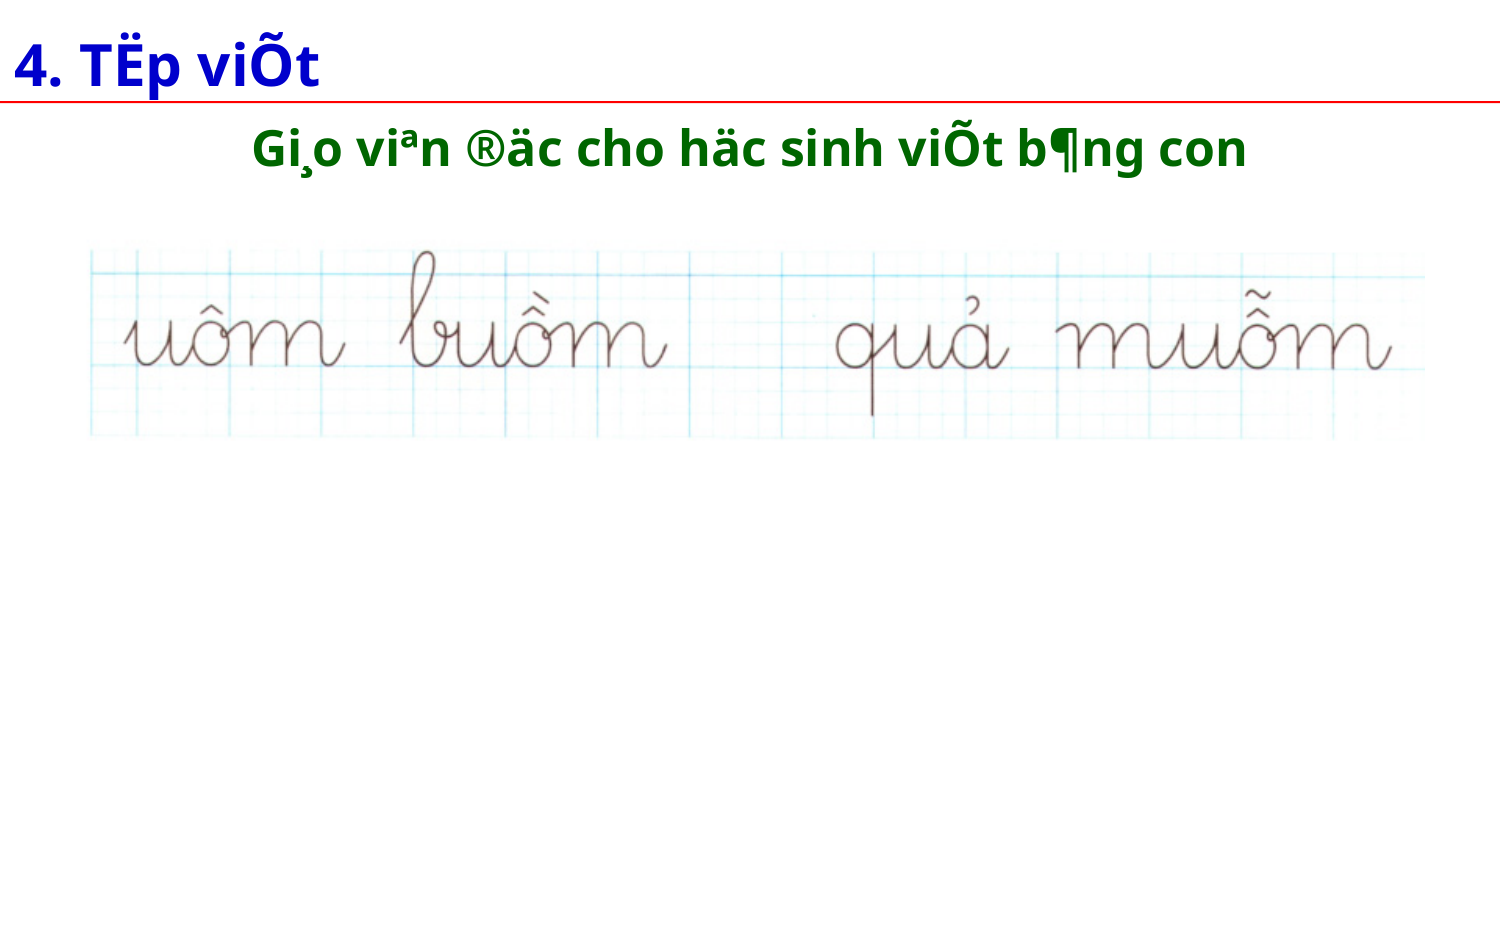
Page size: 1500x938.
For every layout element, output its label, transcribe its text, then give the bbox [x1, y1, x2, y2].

picture [74, 227, 1426, 469]
text_box 4. TËp viÕt [0, 21, 1500, 106]
text_box Gi¸o viªn ®äc cho häc sinh viÕt b¶ng con [179, 109, 1321, 184]
